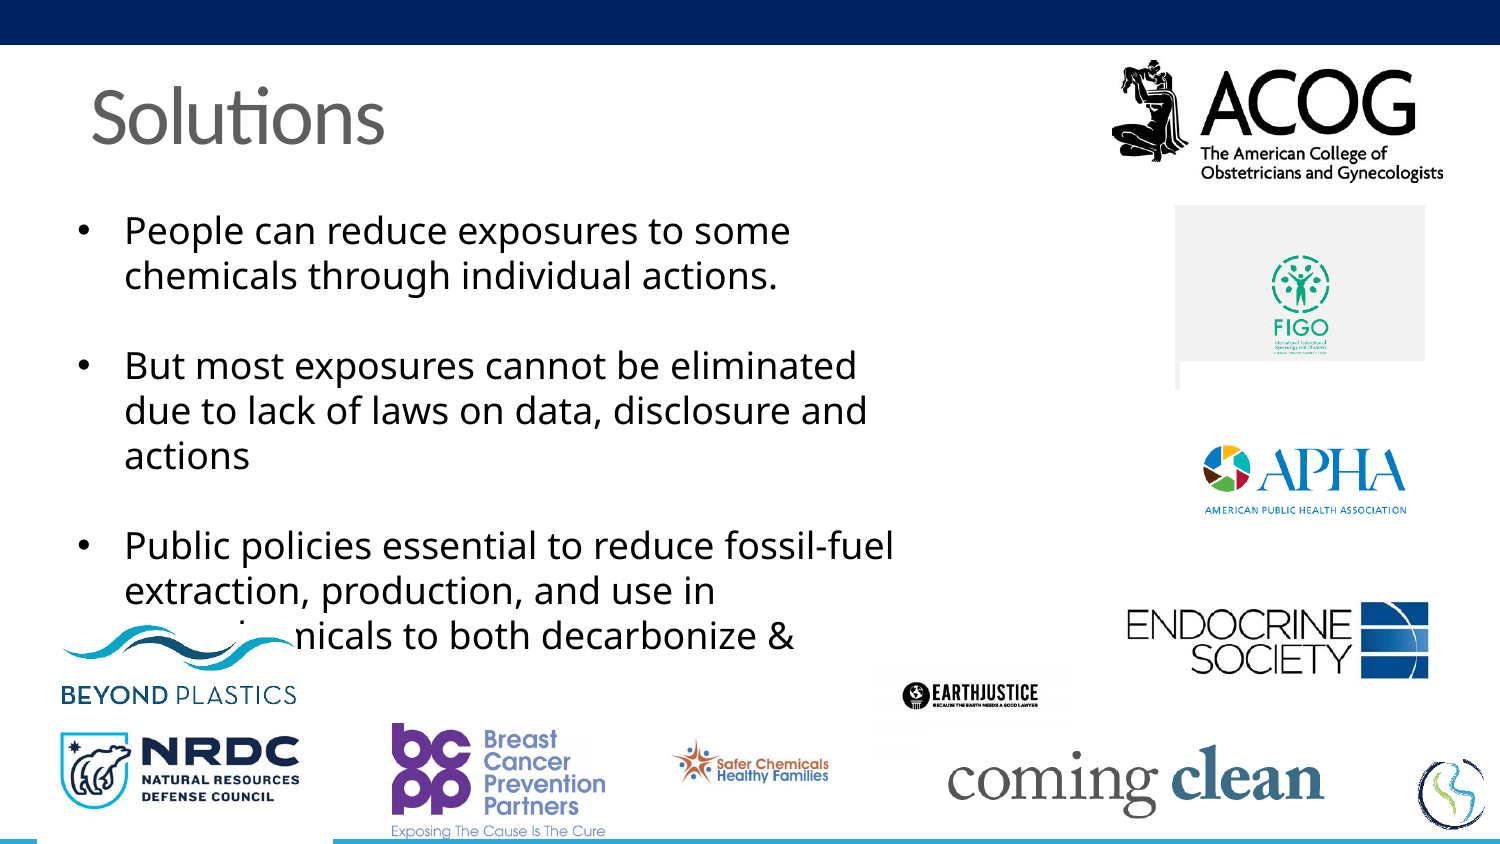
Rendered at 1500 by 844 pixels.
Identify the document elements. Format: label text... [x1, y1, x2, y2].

title Solutions [75, 50, 1425, 173]
picture [36, 707, 334, 844]
picture [629, 205, 1495, 836]
picture [392, 723, 605, 840]
picture [61, 624, 296, 706]
text_box People can reduce exposures to some chemicals through individual actions. But most exposures cannot be eliminated due to lack of laws on data, disclosure and actions Public policies essential to reduce fossil-fuel extraction, production, and use in petrochemicals to both decarbonize & detoxify [62, 199, 925, 755]
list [1112, 59, 1443, 183]
